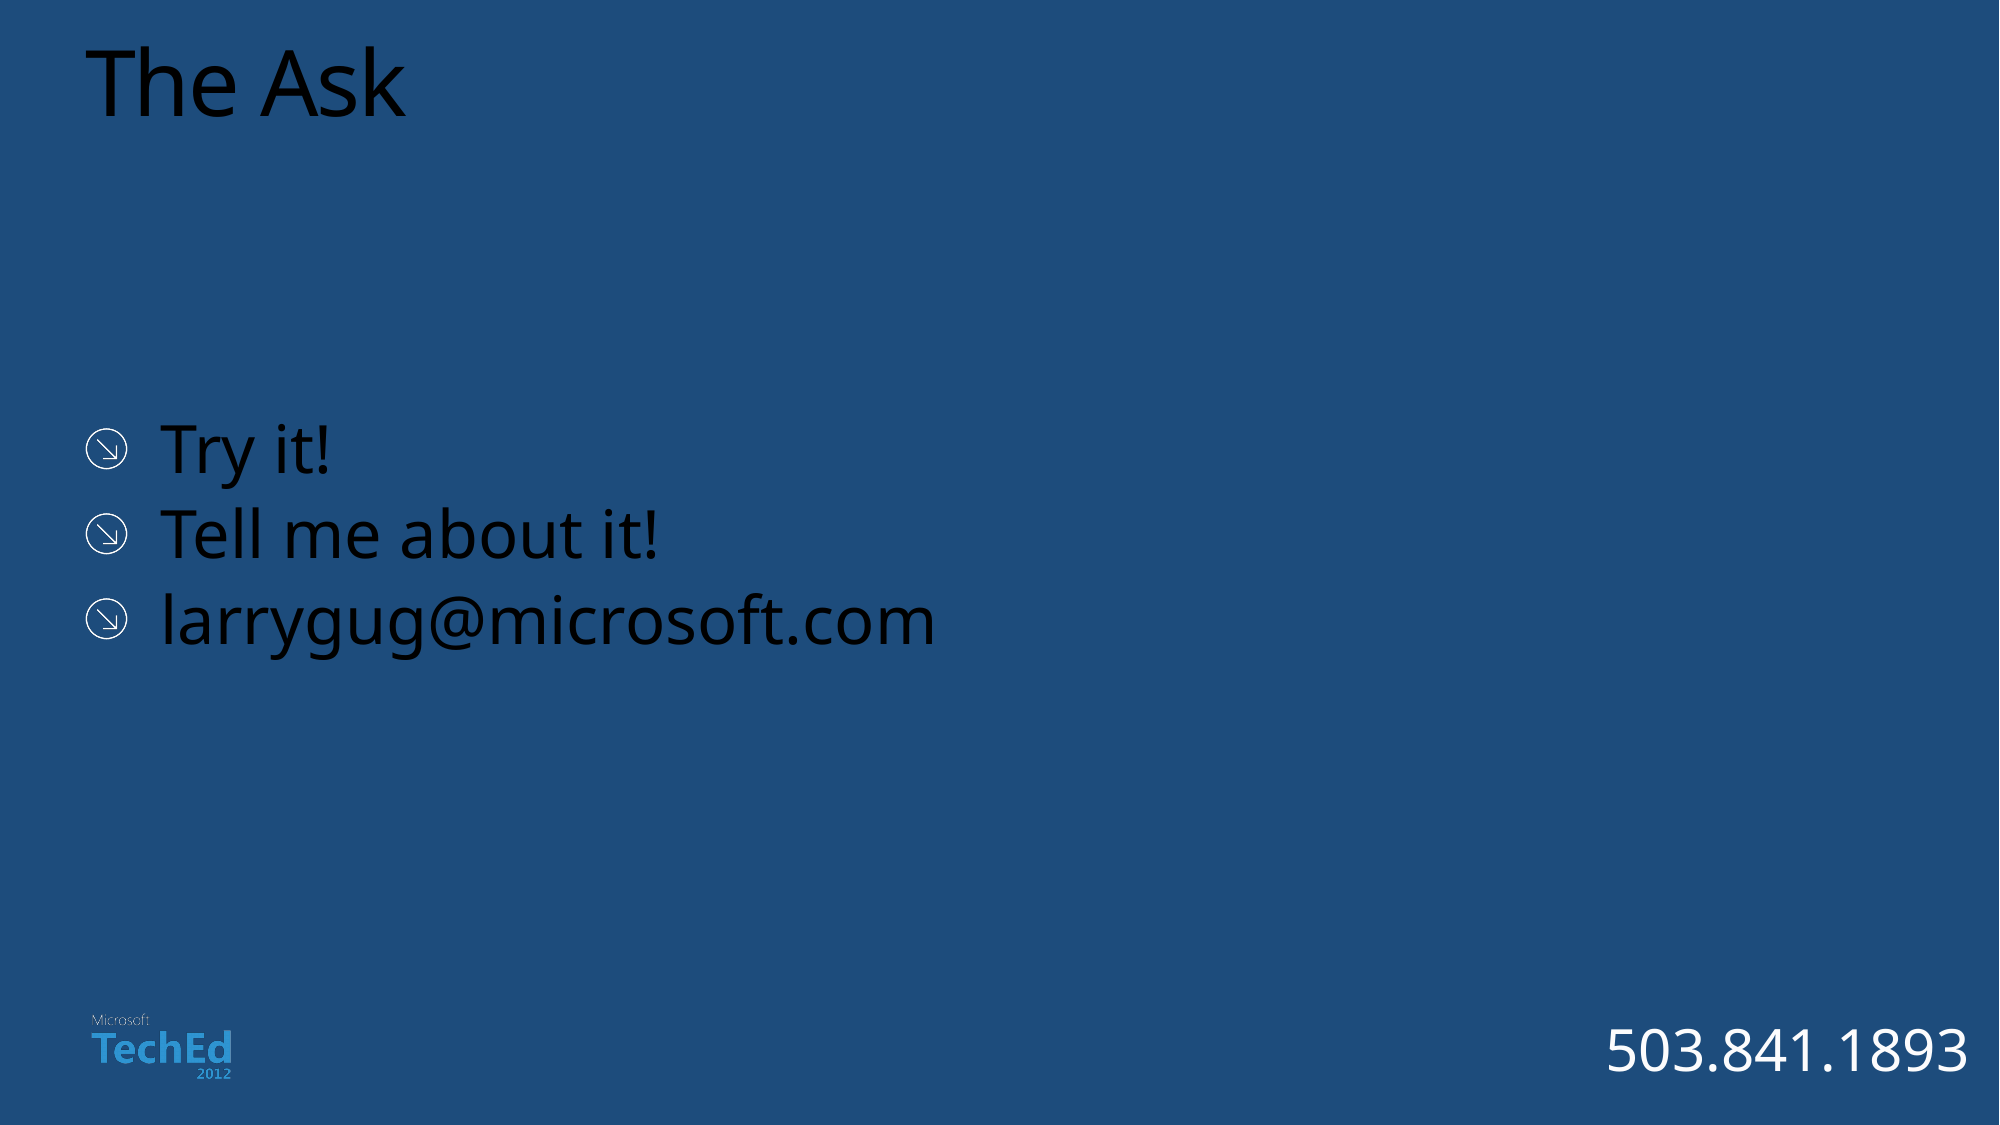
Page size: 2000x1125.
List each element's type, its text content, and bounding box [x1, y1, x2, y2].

picture [85, 427, 128, 470]
list Try it! Tell me about it! larrygug@microsoft.com [85, 237, 1914, 666]
text_box 503.841.1893 [1590, 1006, 1985, 1099]
title The Ask [85, 37, 1914, 138]
picture [85, 512, 128, 555]
picture [85, 597, 128, 640]
picture [91, 1012, 245, 1084]
